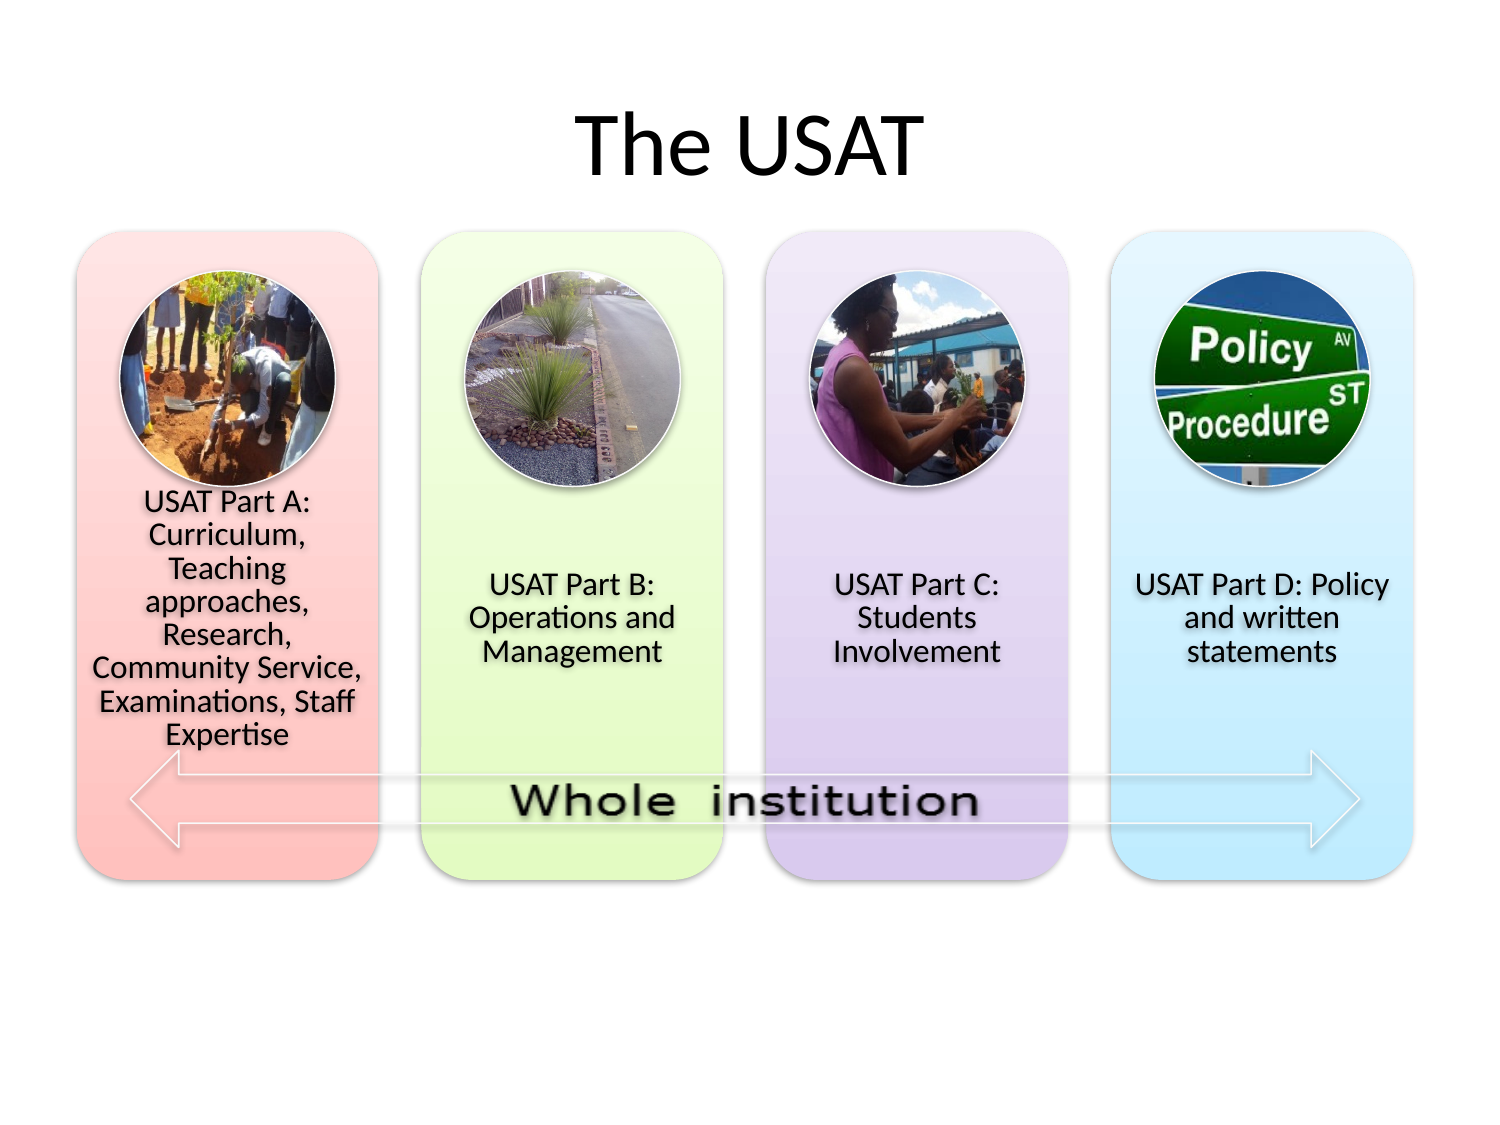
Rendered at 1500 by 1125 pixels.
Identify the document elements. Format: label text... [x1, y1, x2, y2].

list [76, 231, 1414, 881]
title The USAT [75, 45, 1425, 233]
